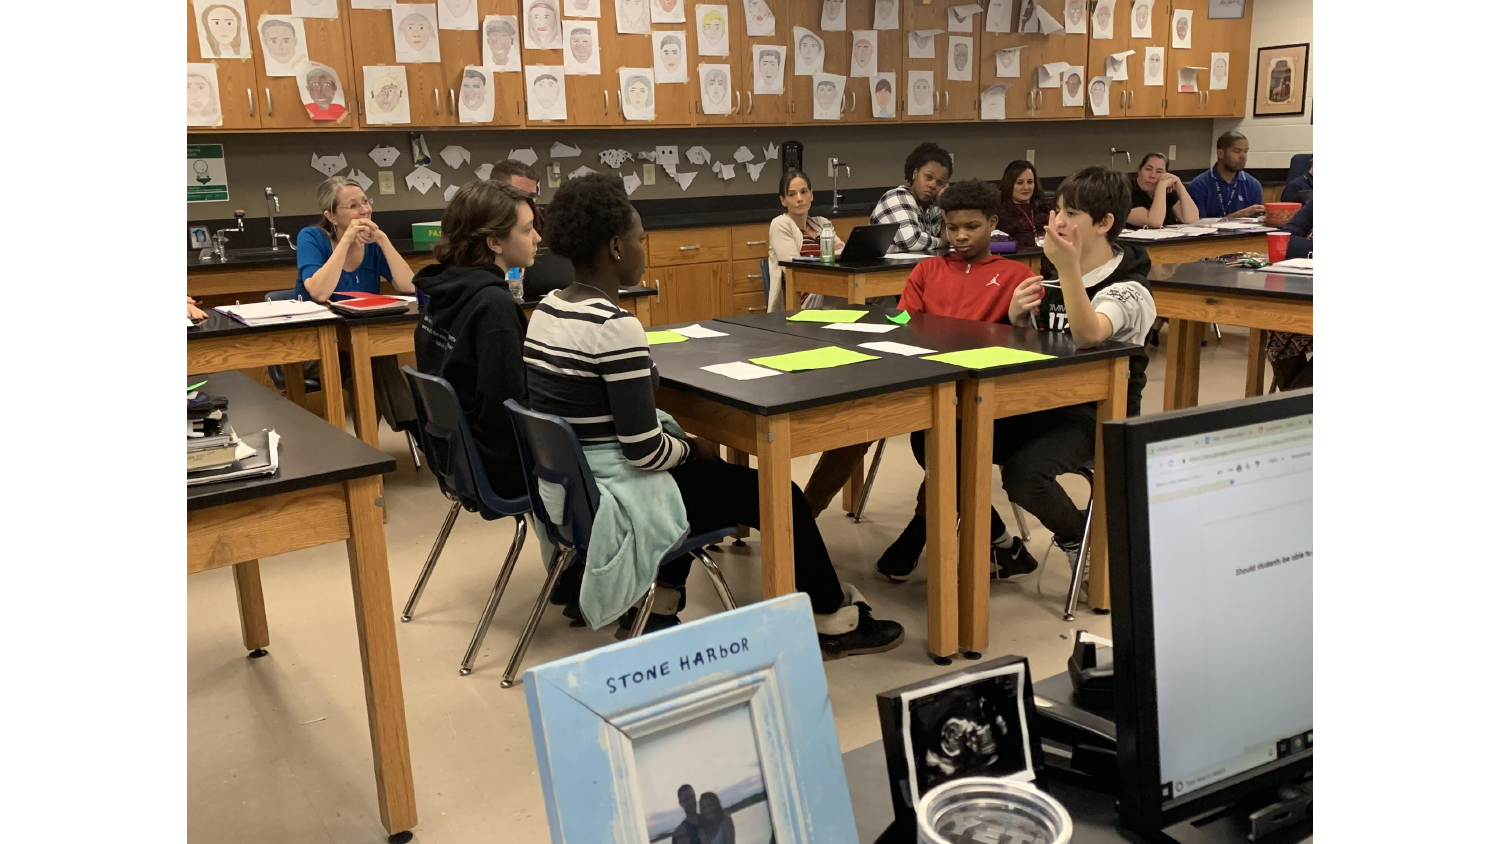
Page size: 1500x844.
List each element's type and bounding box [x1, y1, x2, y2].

picture [187, 0, 1313, 844]
